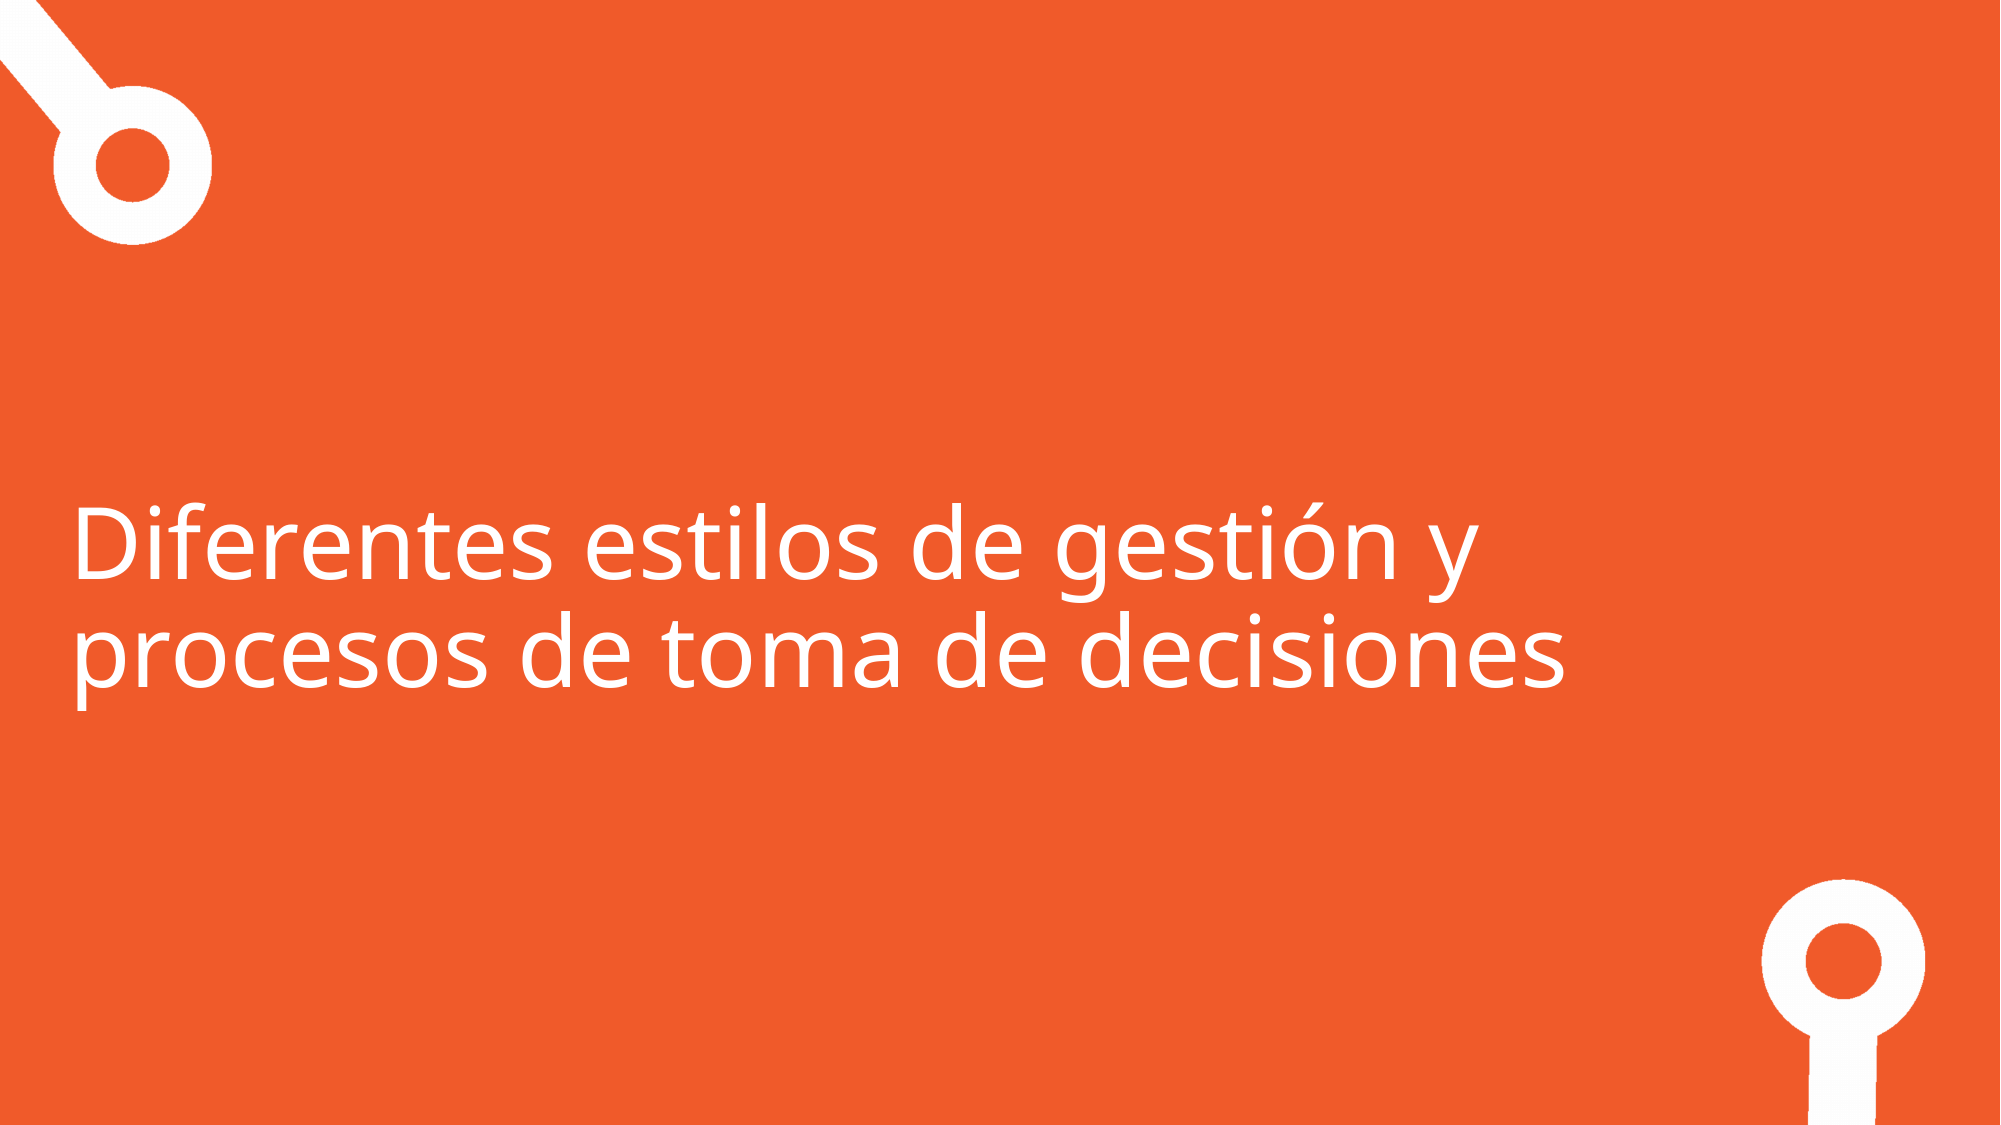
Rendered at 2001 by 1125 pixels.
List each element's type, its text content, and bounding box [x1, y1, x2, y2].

picture [1652, 870, 2001, 1125]
picture [0, 0, 269, 308]
list Diferentes estilos de gestión y procesos de toma de decisiones [54, 471, 1666, 732]
